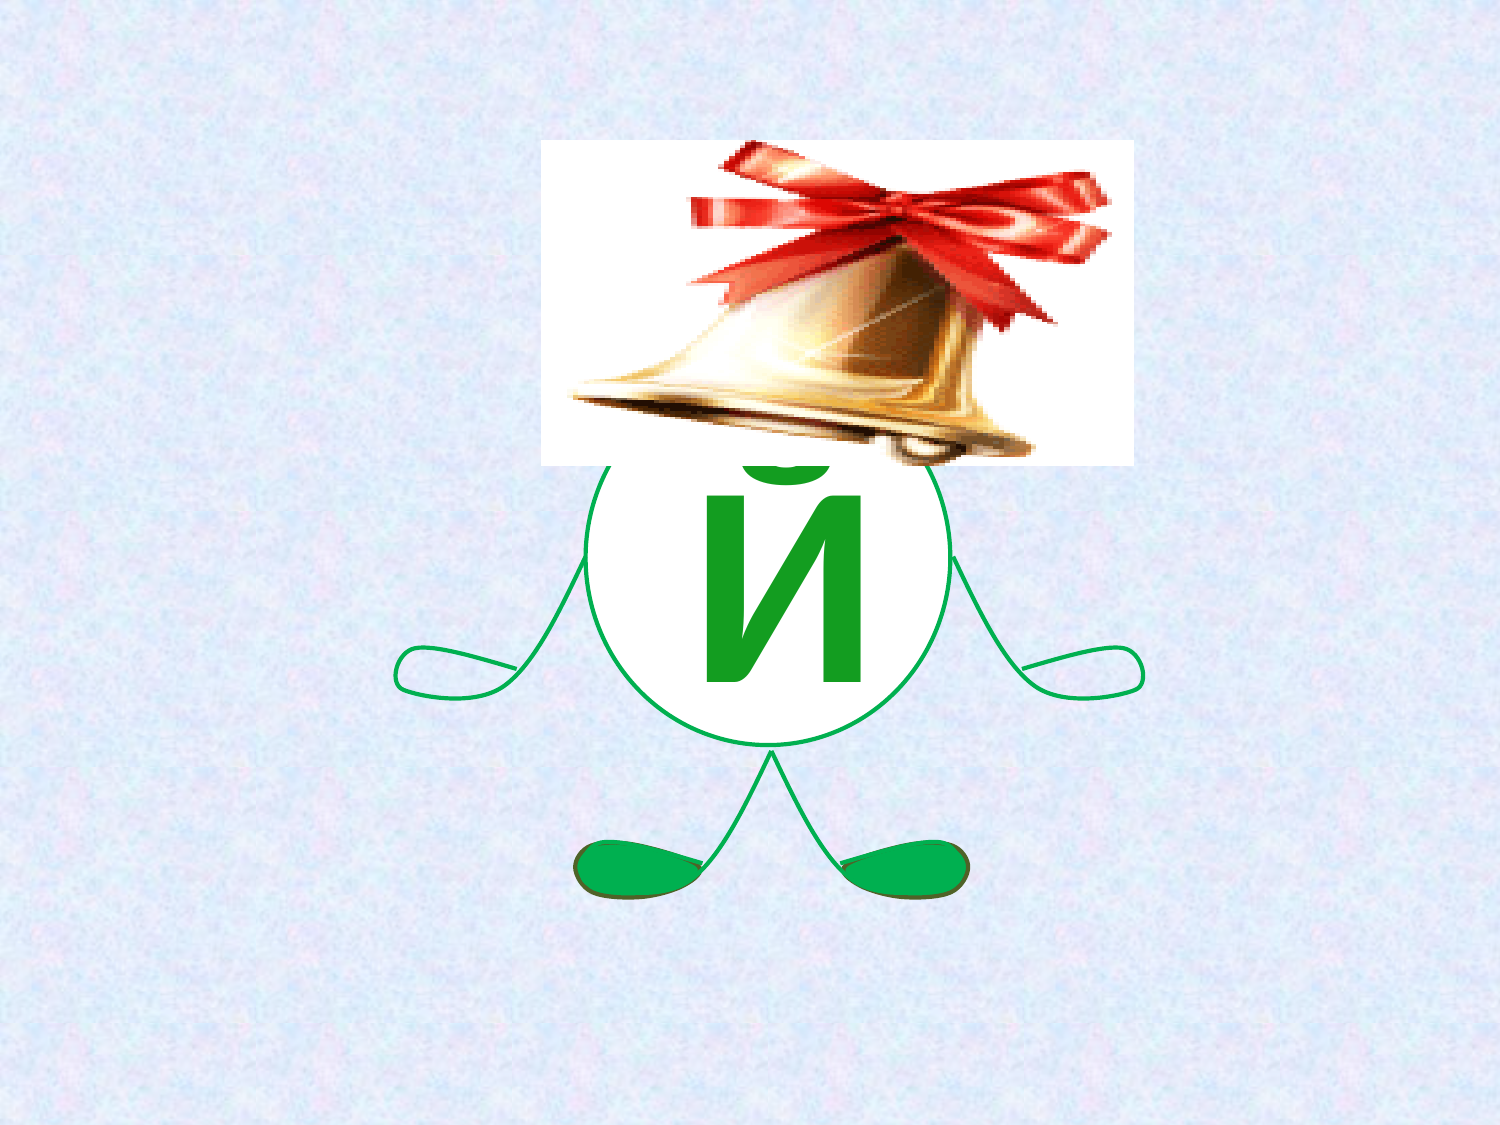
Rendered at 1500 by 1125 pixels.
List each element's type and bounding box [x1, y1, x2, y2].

picture [541, 140, 1134, 466]
text_box [395, 370, 1144, 894]
